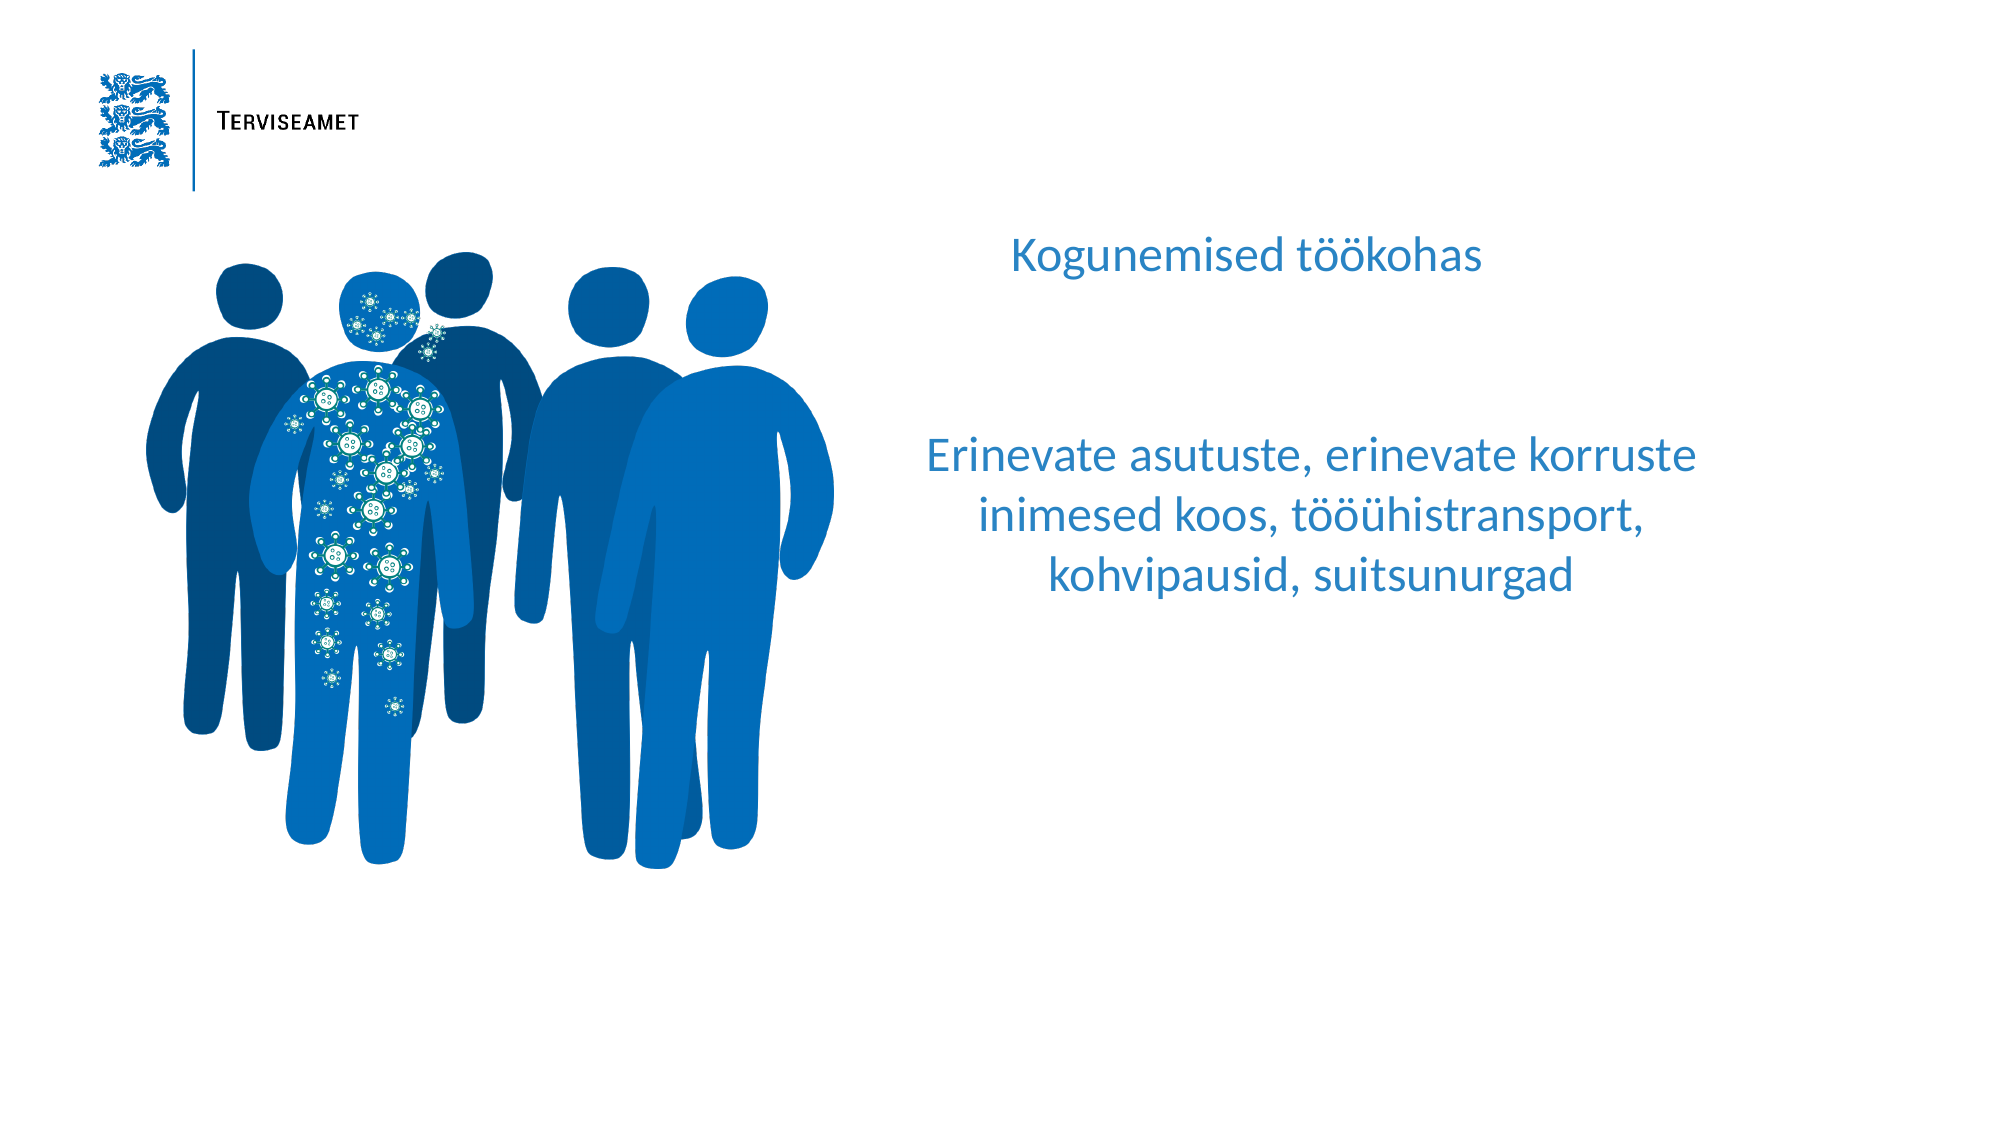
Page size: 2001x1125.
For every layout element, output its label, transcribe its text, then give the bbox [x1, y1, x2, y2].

picture [146, 252, 834, 869]
text_box Erinevate asutuste, erinevate korruste inimesed koos, tööühistransport, kohvipausid, suitsunurgad [834, 414, 1791, 609]
picture [75, 25, 548, 215]
text_box Kogunemised töökohas [996, 214, 1498, 289]
